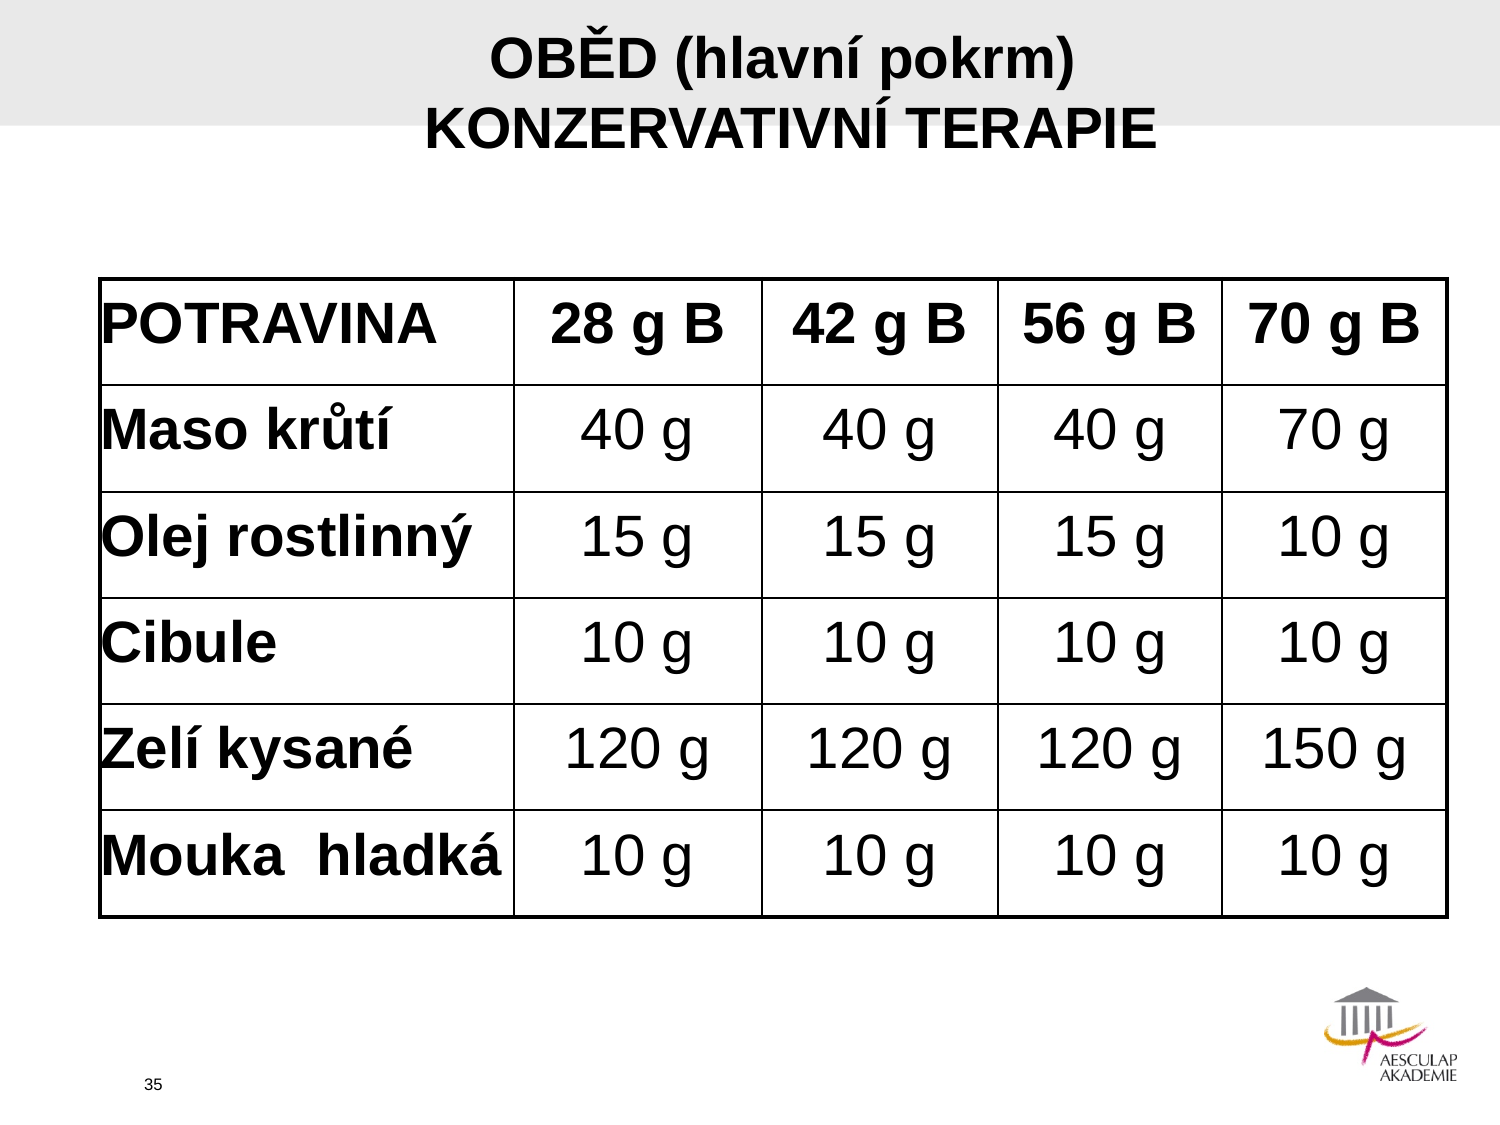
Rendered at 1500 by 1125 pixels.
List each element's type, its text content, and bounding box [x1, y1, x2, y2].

table_cell 120 g [999, 705, 1221, 809]
table_cell 10 g [763, 811, 997, 915]
table_header 42 g B [763, 281, 997, 384]
table_cell 70 g [1223, 386, 1445, 491]
table_cell 40 g [515, 386, 761, 491]
text_box 35 [144, 1073, 186, 1098]
table_cell 10 g [515, 811, 761, 915]
table_cell 15 g [515, 493, 761, 597]
table_cell 10 g [515, 599, 761, 703]
table_cell 15 g [999, 493, 1221, 597]
table_cell 10 g [763, 599, 997, 703]
table_cell 120 g [763, 705, 997, 809]
table_header 70 g B [1223, 281, 1445, 384]
table_cell 10 g [1223, 811, 1445, 915]
table_cell 40 g [999, 386, 1221, 491]
table_cell 150 g [1223, 705, 1445, 809]
picture [1324, 987, 1457, 1081]
table_header POTRAVINA [102, 281, 513, 384]
table_cell 15 g [763, 493, 997, 597]
table_cell Maso krůtí [102, 386, 513, 491]
title OBĚD (hlavní pokrm) KONZERVATIVNÍ TERAPIE [135, 58, 1448, 124]
table_cell Cibule [102, 599, 513, 703]
table_header 56 g B [999, 281, 1221, 384]
table_cell Olej rostlinný [102, 493, 513, 597]
table_cell 10 g [1223, 493, 1445, 597]
table_header 28 g B [515, 281, 761, 384]
table_cell Mouka hladká [102, 811, 513, 915]
table_cell Zelí kysané [102, 705, 513, 809]
table_cell 40 g [763, 386, 997, 491]
table_cell 120 g [515, 705, 761, 809]
table_cell 10 g [999, 811, 1221, 915]
table_cell 10 g [1223, 599, 1445, 703]
table_cell 10 g [999, 599, 1221, 703]
